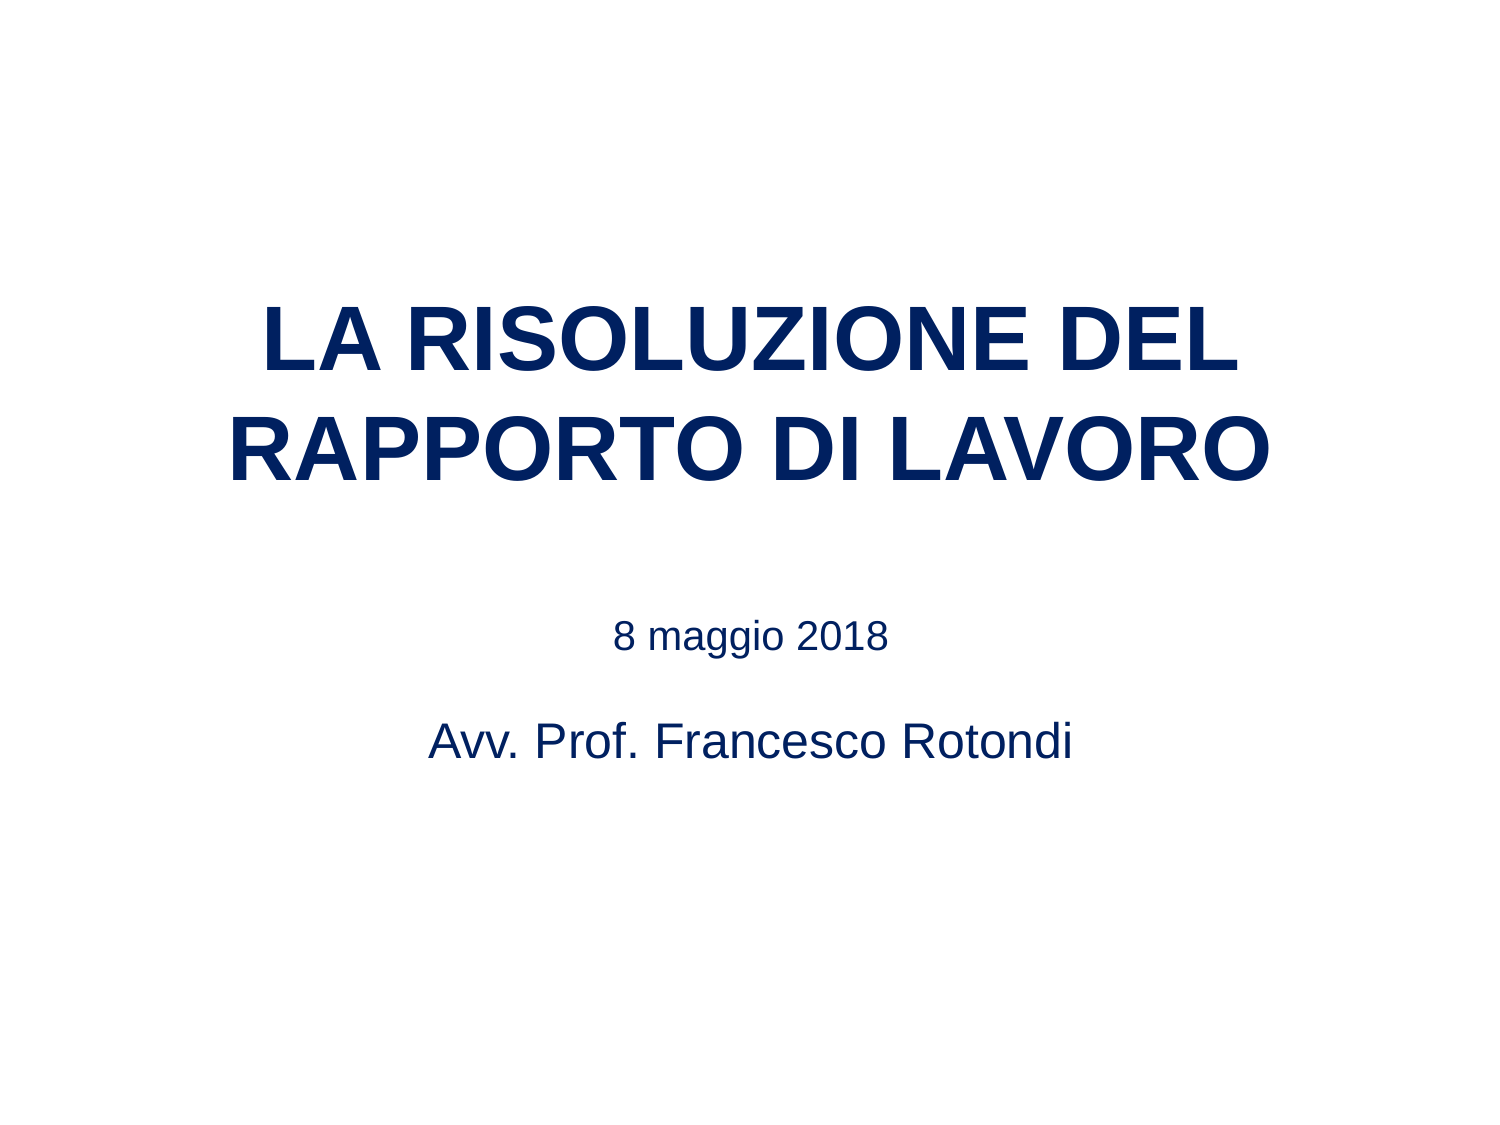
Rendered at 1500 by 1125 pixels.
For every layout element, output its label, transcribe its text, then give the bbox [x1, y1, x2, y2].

text_box LA RISOLUZIONE DEL RAPPORTO DI LAVORO 8 maggio 2018 Avv. Prof. Francesco Rotondi [17, 66, 1456, 886]
